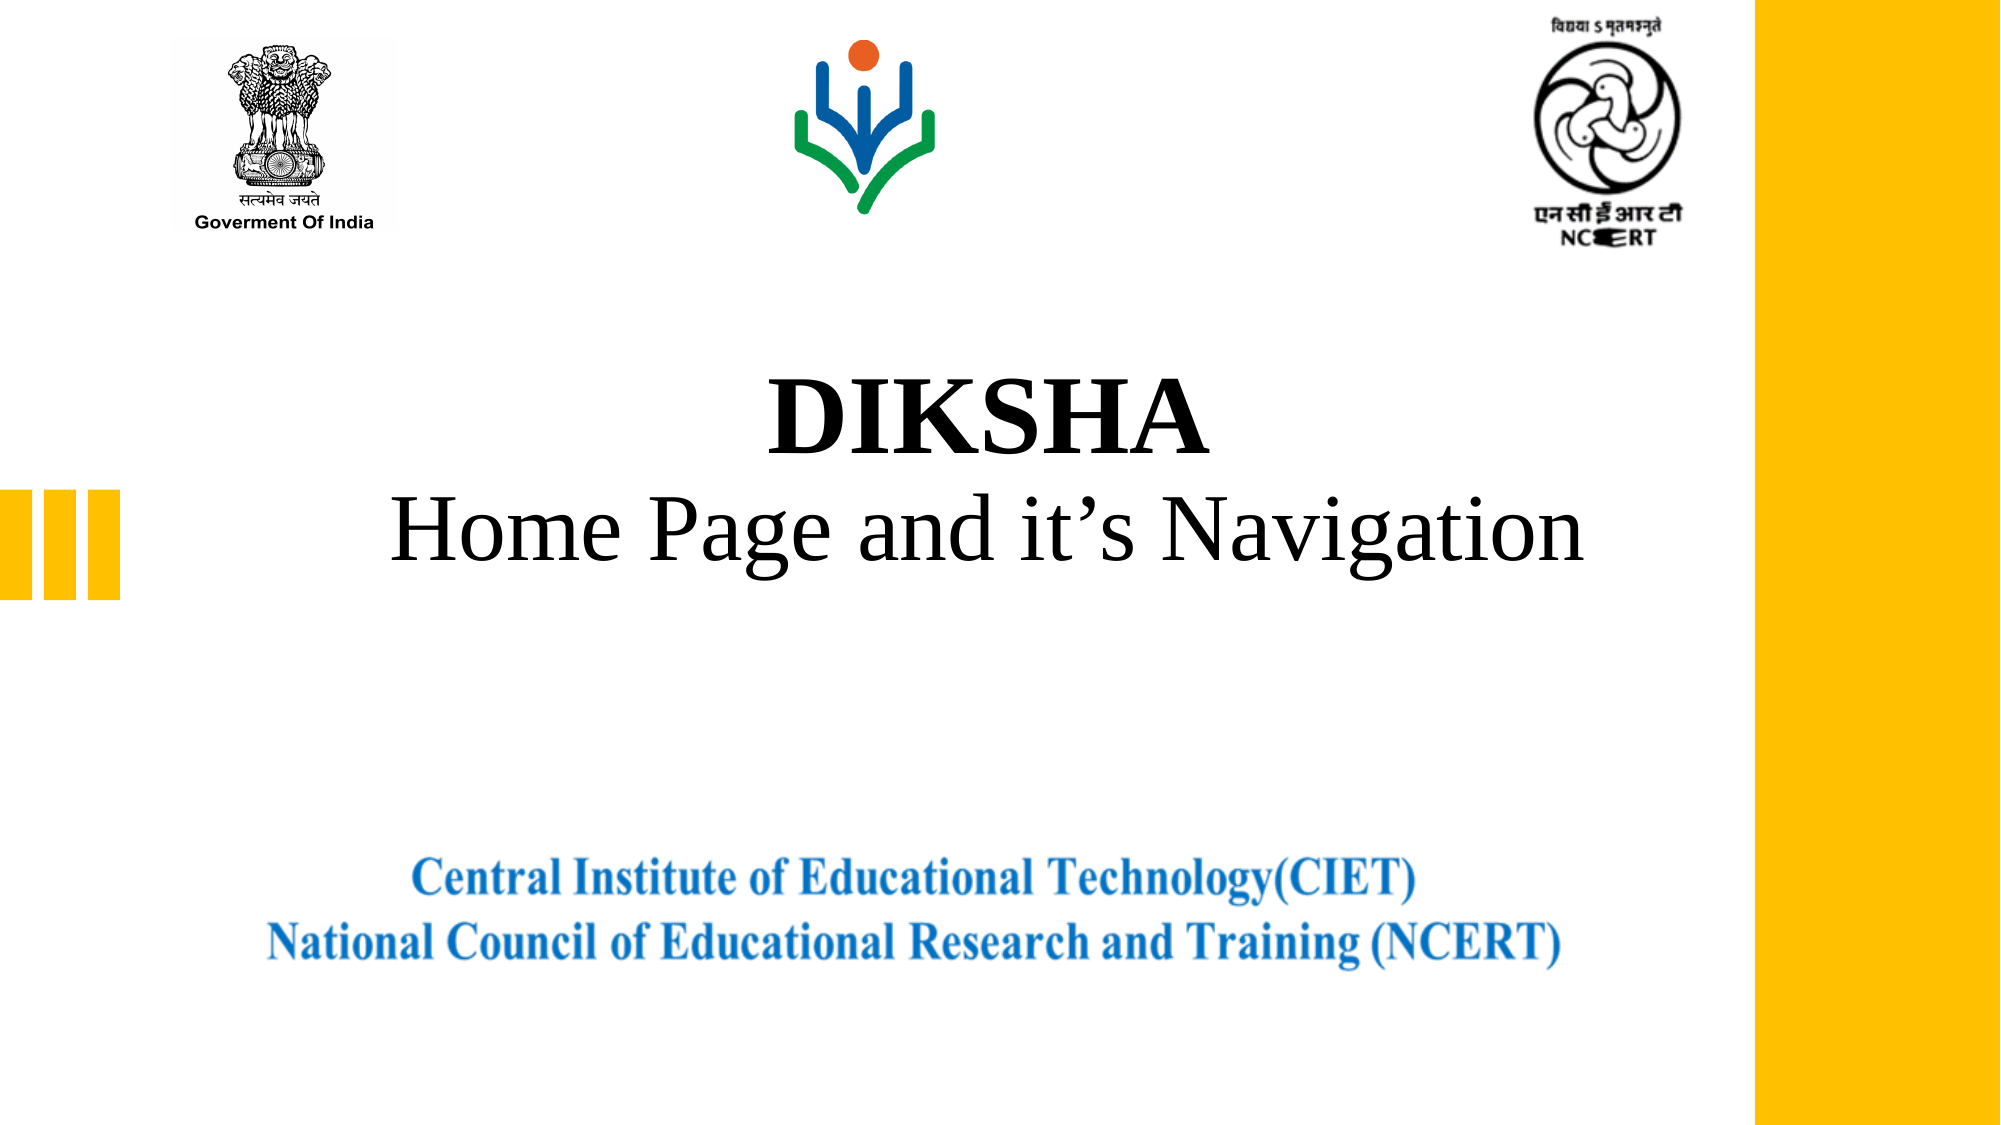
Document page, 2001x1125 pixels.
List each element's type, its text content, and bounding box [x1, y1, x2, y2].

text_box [0, 489, 121, 601]
text_box [1754, 0, 2000, 1125]
text_box [0, 0, 1754, 1125]
picture [750, 18, 978, 246]
picture [170, 35, 398, 232]
title DIKSHA Home Page and it’s Navigation [265, 349, 1735, 741]
picture [1520, 0, 1697, 265]
picture [50, 825, 1697, 1005]
